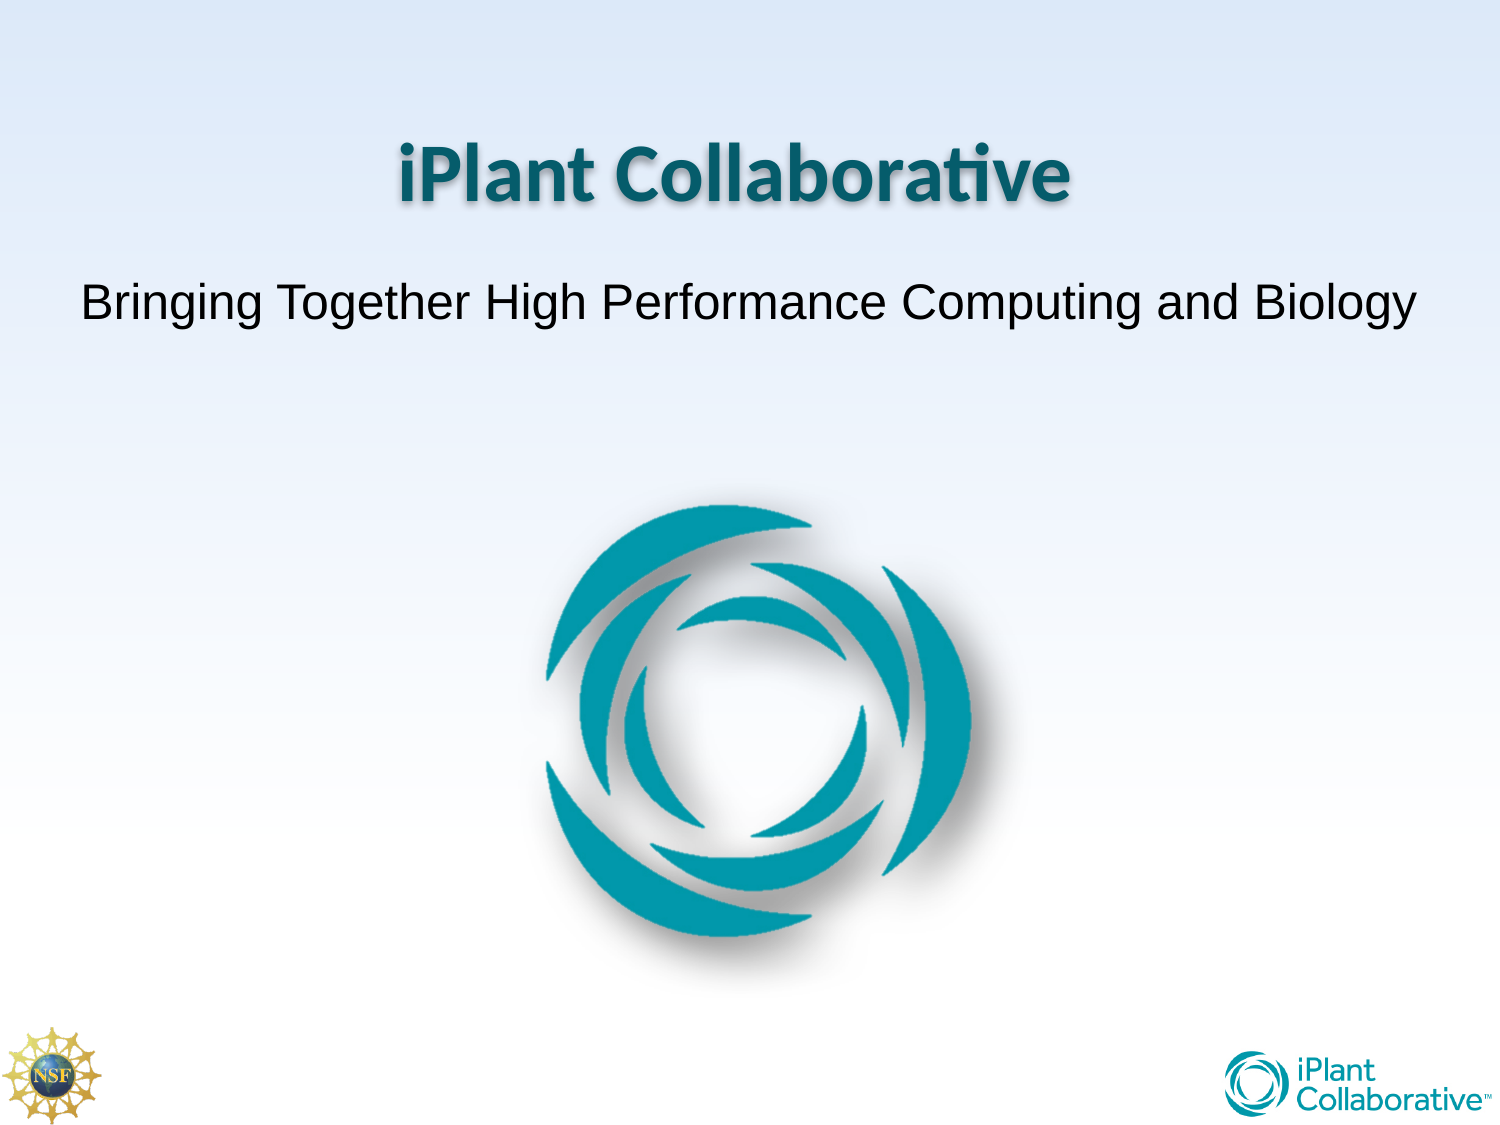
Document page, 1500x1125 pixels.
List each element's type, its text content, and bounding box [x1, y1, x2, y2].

text_box iPlant Collaborative [383, 110, 1107, 226]
picture [0, 1023, 106, 1125]
picture [1221, 1048, 1494, 1119]
picture [530, 496, 1013, 951]
text_box Bringing Together High Performance Computing and Biology [49, 262, 1463, 338]
